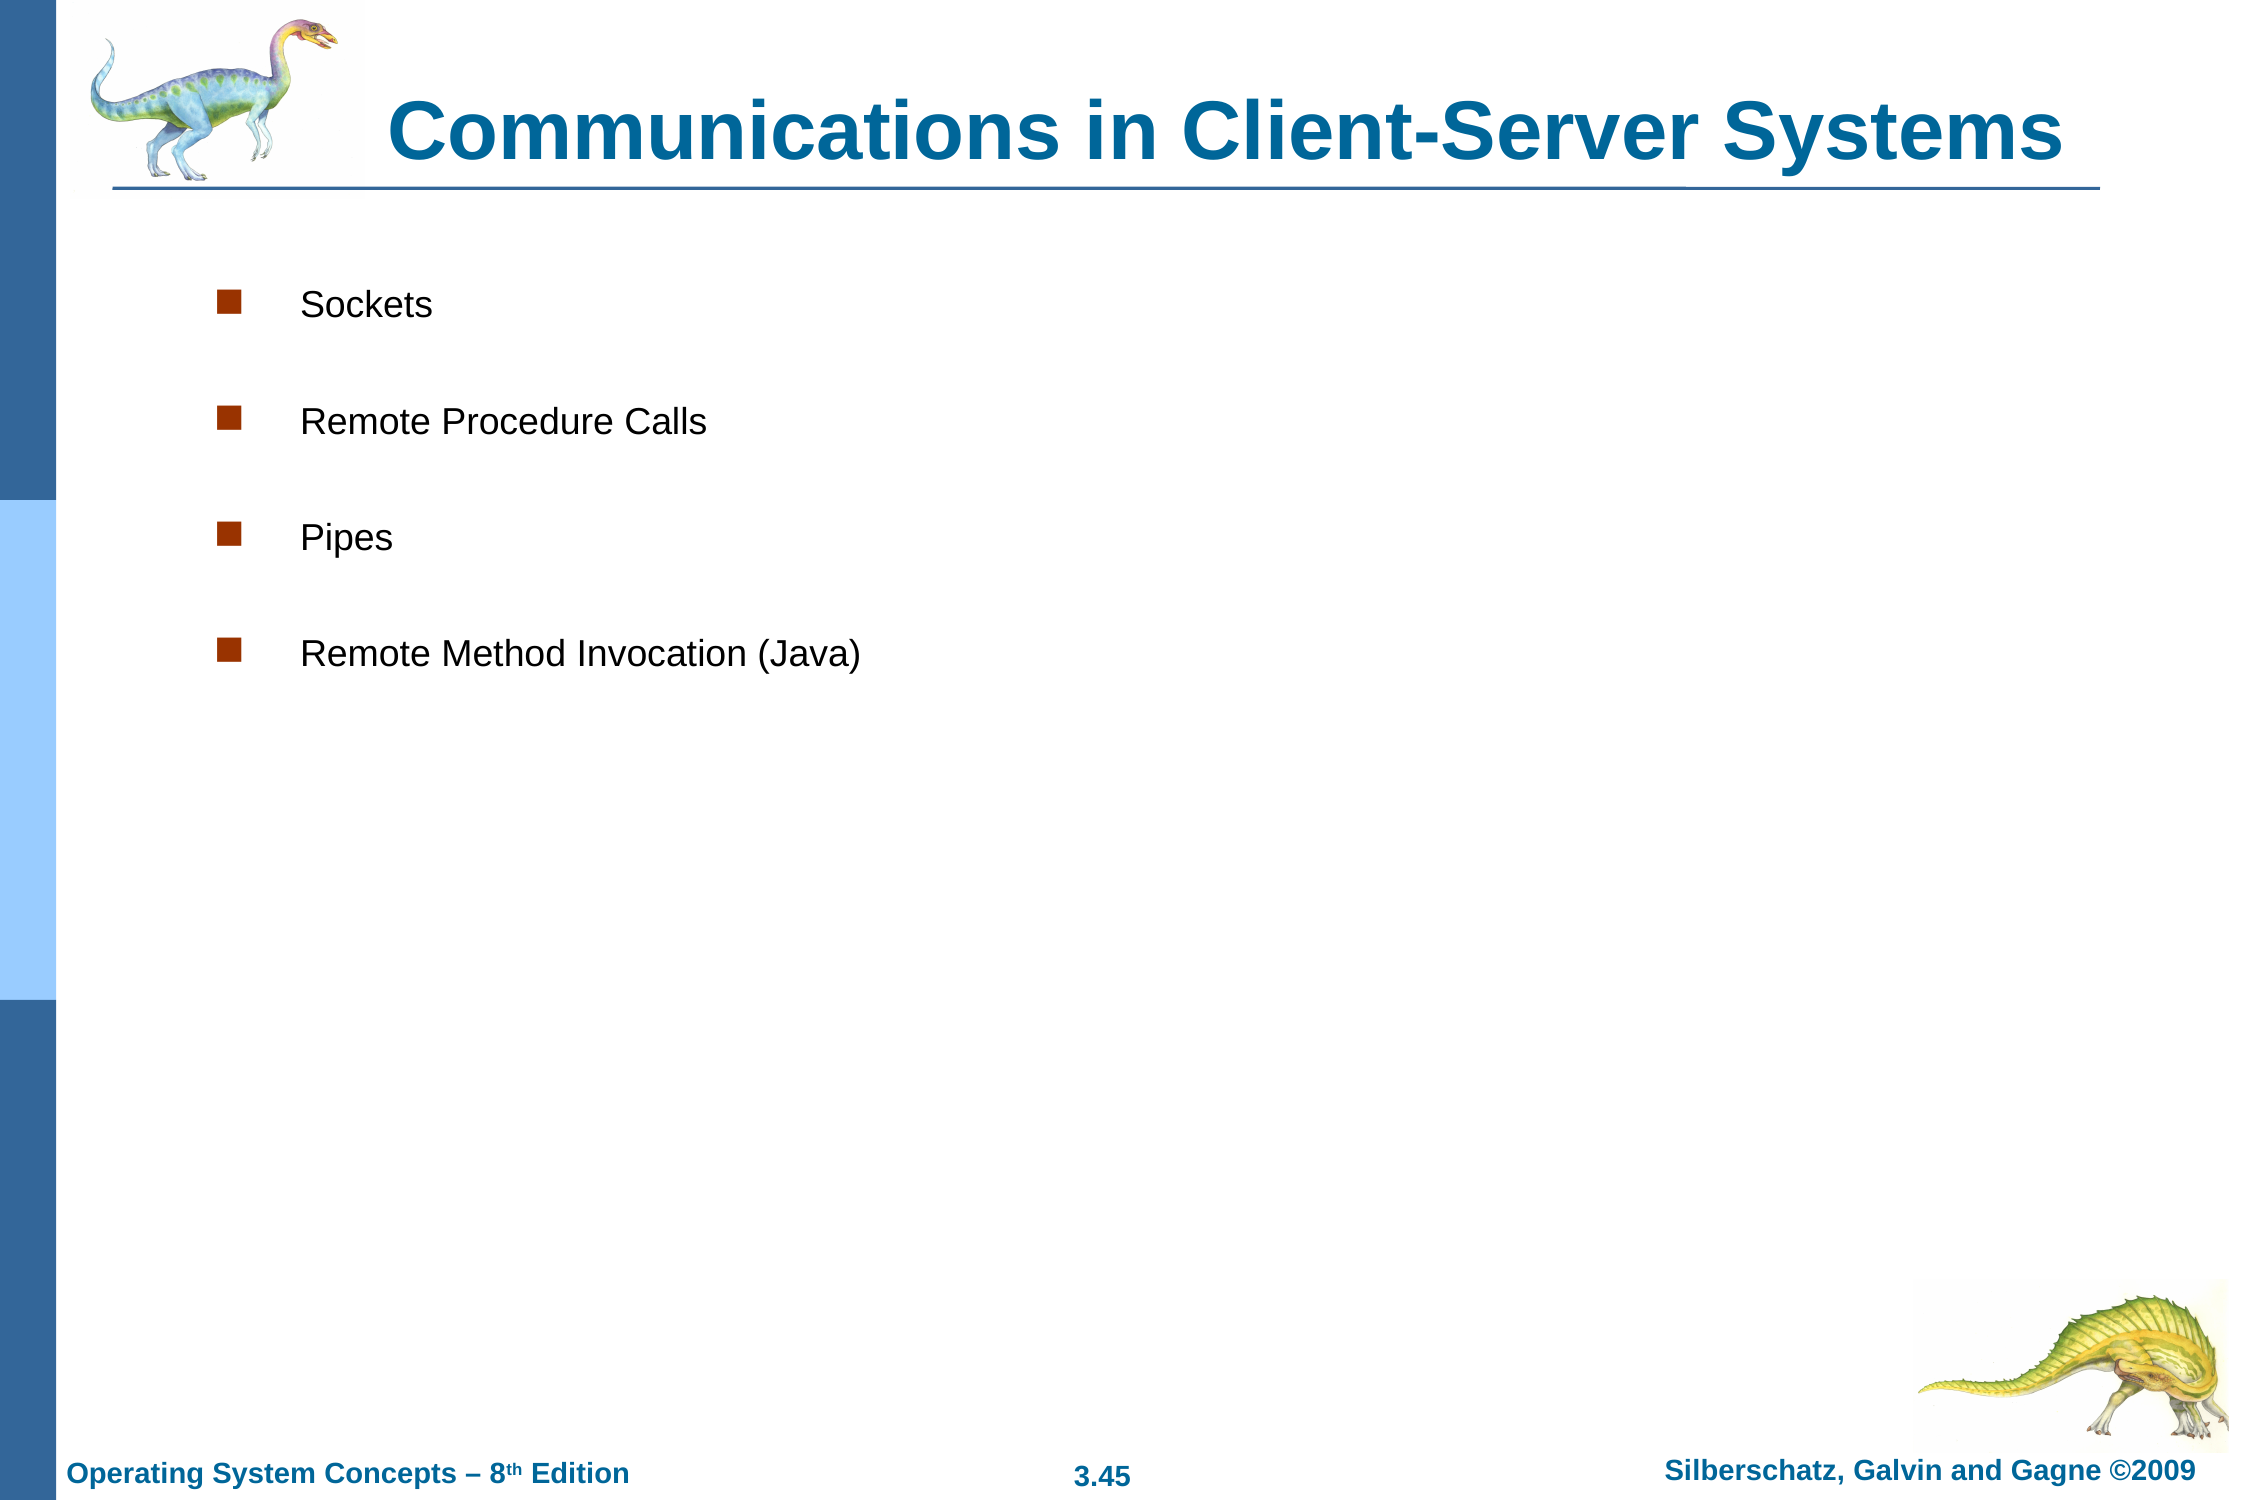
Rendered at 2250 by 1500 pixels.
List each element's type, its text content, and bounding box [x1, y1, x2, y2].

picture [70, 0, 365, 199]
picture [1913, 1279, 2229, 1453]
list Sockets Remote Procedure Calls Pipes Remote Method Invocation (Java) [198, 269, 2224, 1261]
title Communications in Client-Server Systems [214, 60, 2240, 187]
